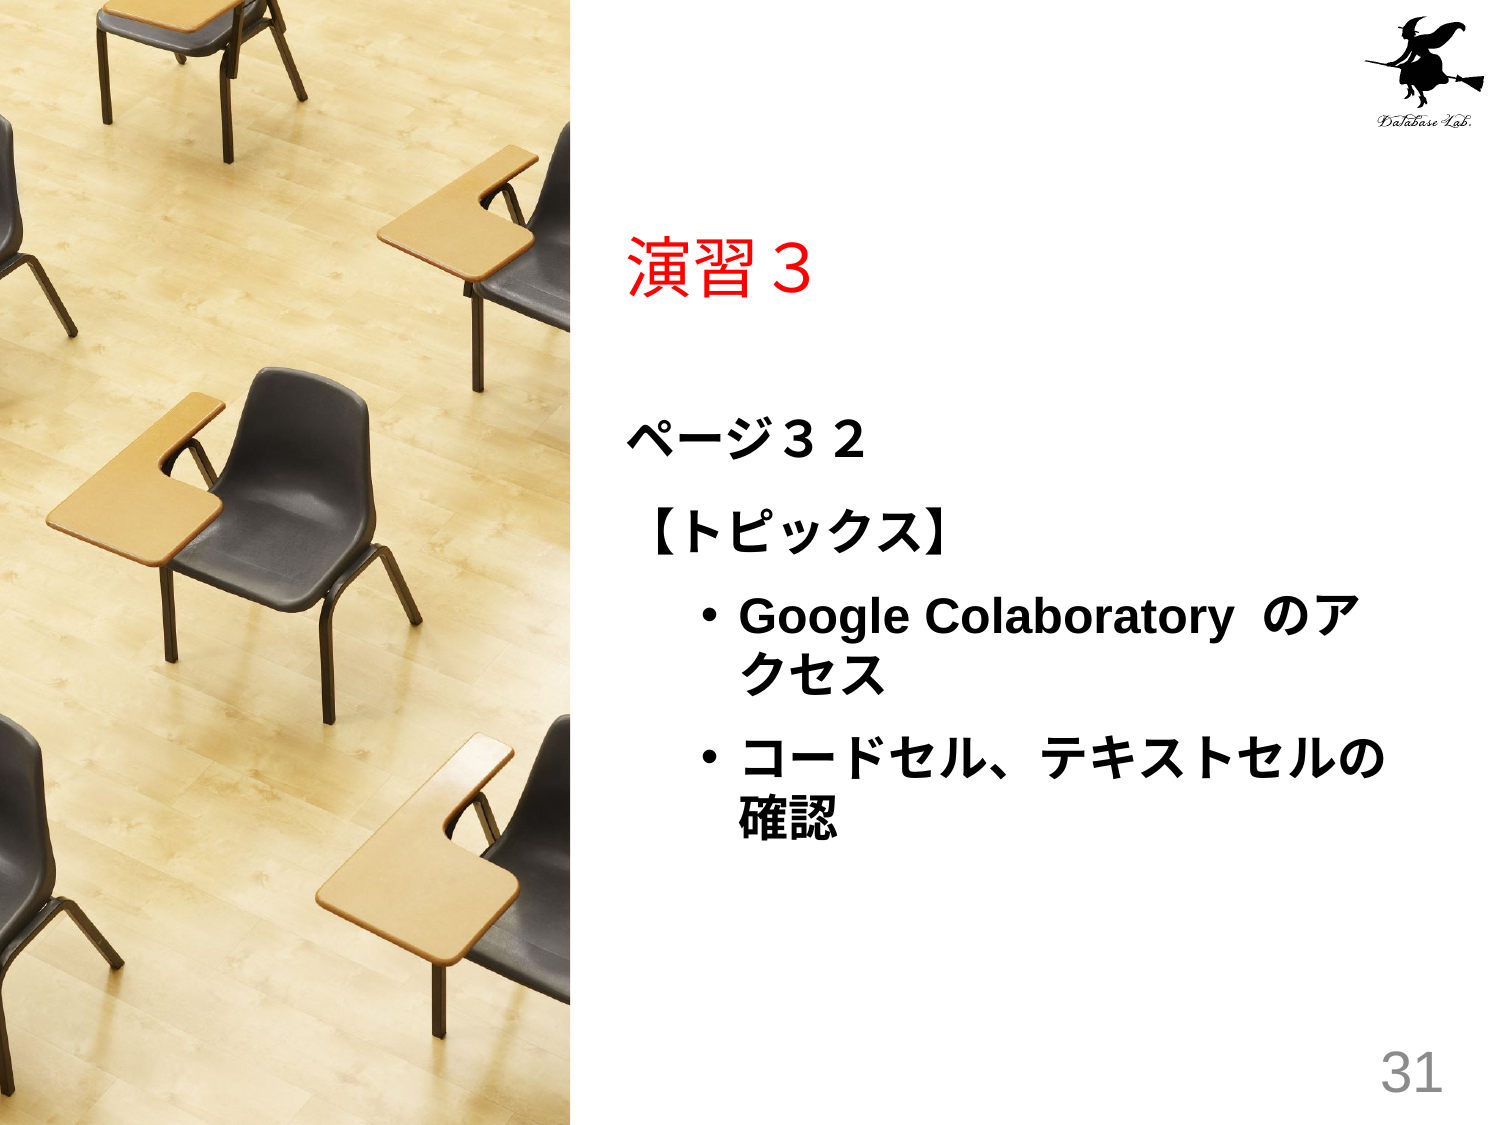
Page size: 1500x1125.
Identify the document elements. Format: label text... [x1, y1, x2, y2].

picture [1362, 14, 1486, 130]
slide_number 31 [1314, 1044, 1461, 1104]
title 演習３ [610, 103, 1422, 315]
picture [0, 0, 571, 1125]
list ページ３２ 【トピックス】 Google Colaboratory のアクセス コードセル、テキストセルの確認 [610, 399, 1422, 1021]
